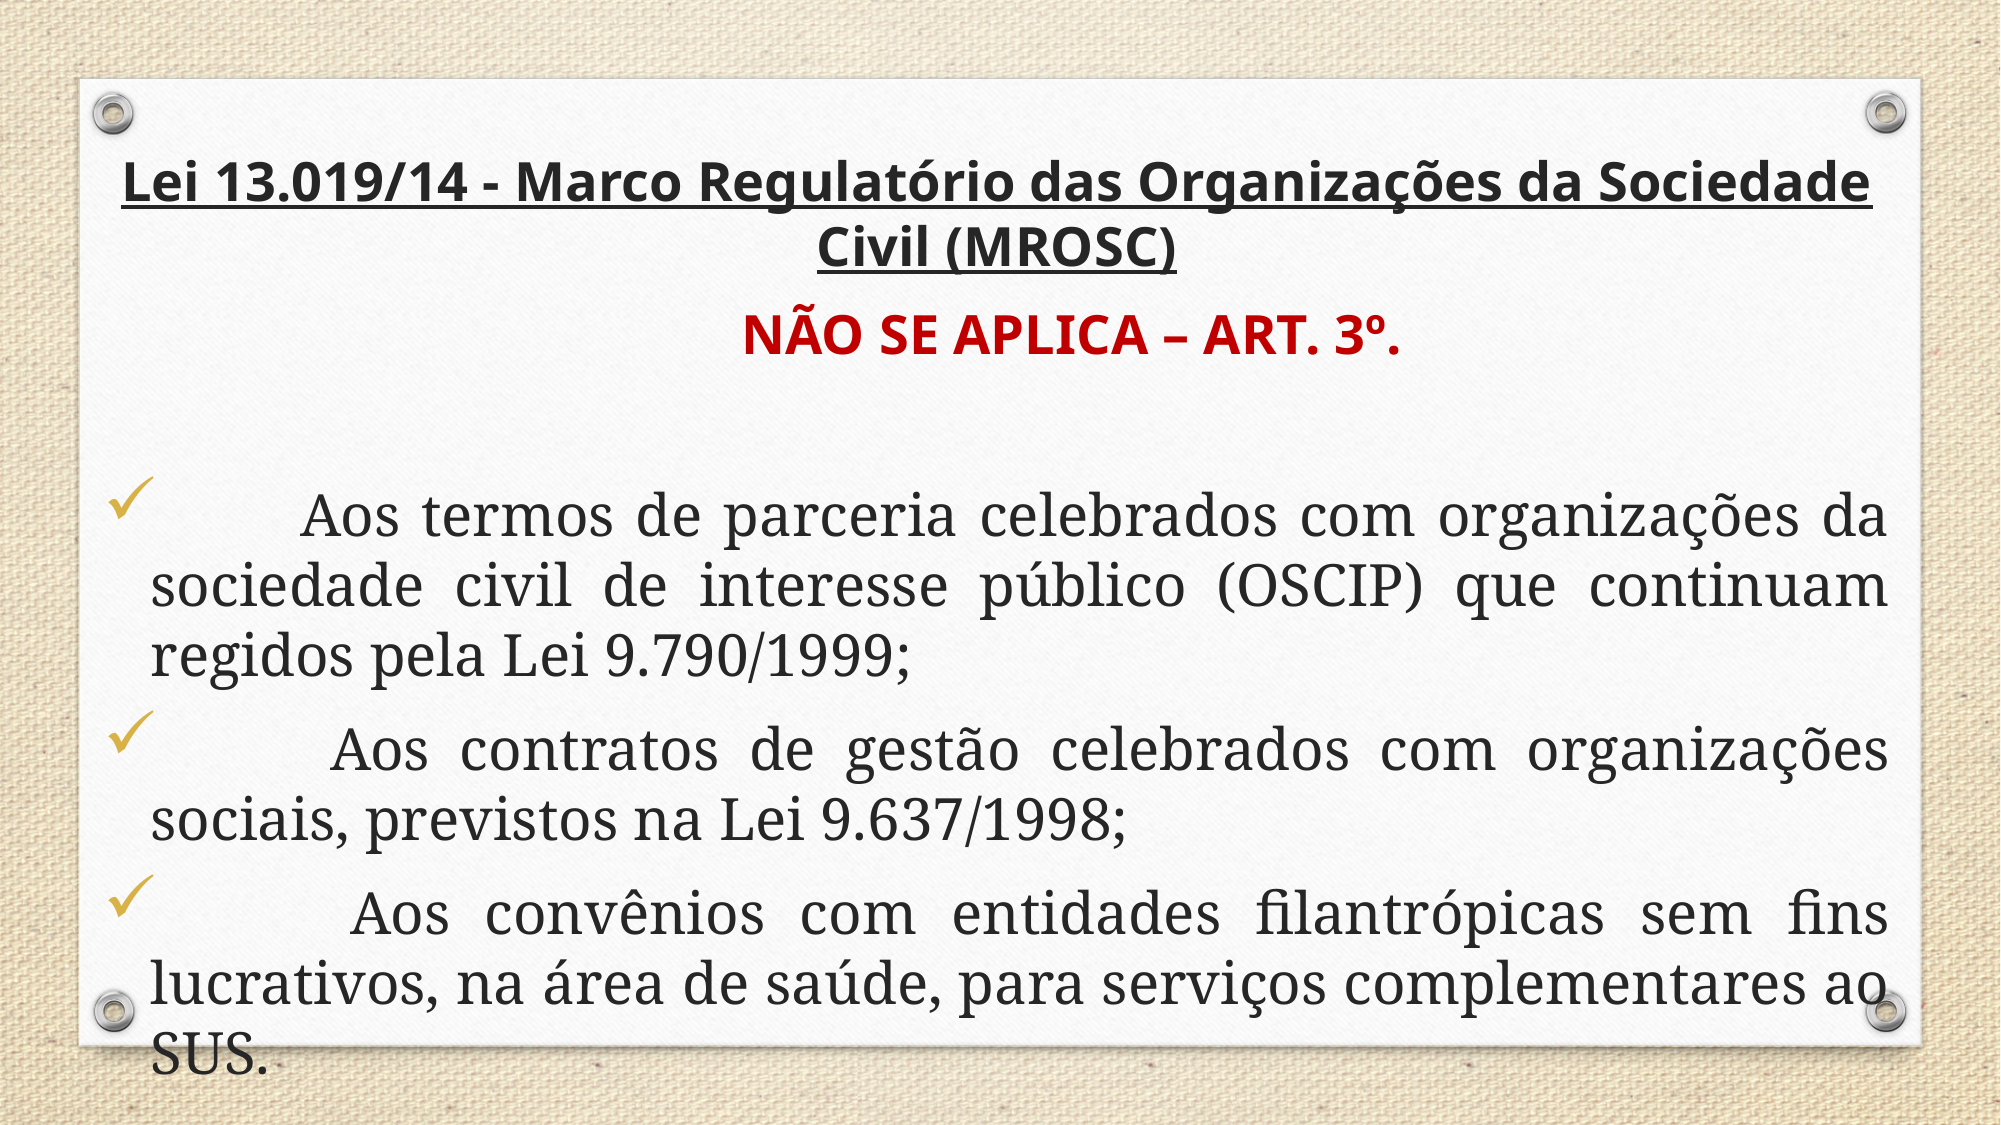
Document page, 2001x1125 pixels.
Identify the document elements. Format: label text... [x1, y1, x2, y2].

list Lei 13.019/14 - Marco Regulatório das Organizações da Sociedade Civil (MROSC) NÃO SE APLICA – ART. 3º. Aos termos de parceria celebrados com organizações da sociedade civil de interesse público (OSCIP) que continuam regidos pela Lei 9.790/1999; Aos contratos de gestão celebrados com organizações sociais, previstos na Lei 9.637/1998; Aos convênios com entidades filantrópicas sem fins lucrativos, na área de saúde, para serviços complementares ao SUS. [88, 139, 1906, 957]
picture [0, 0, 2001, 1125]
